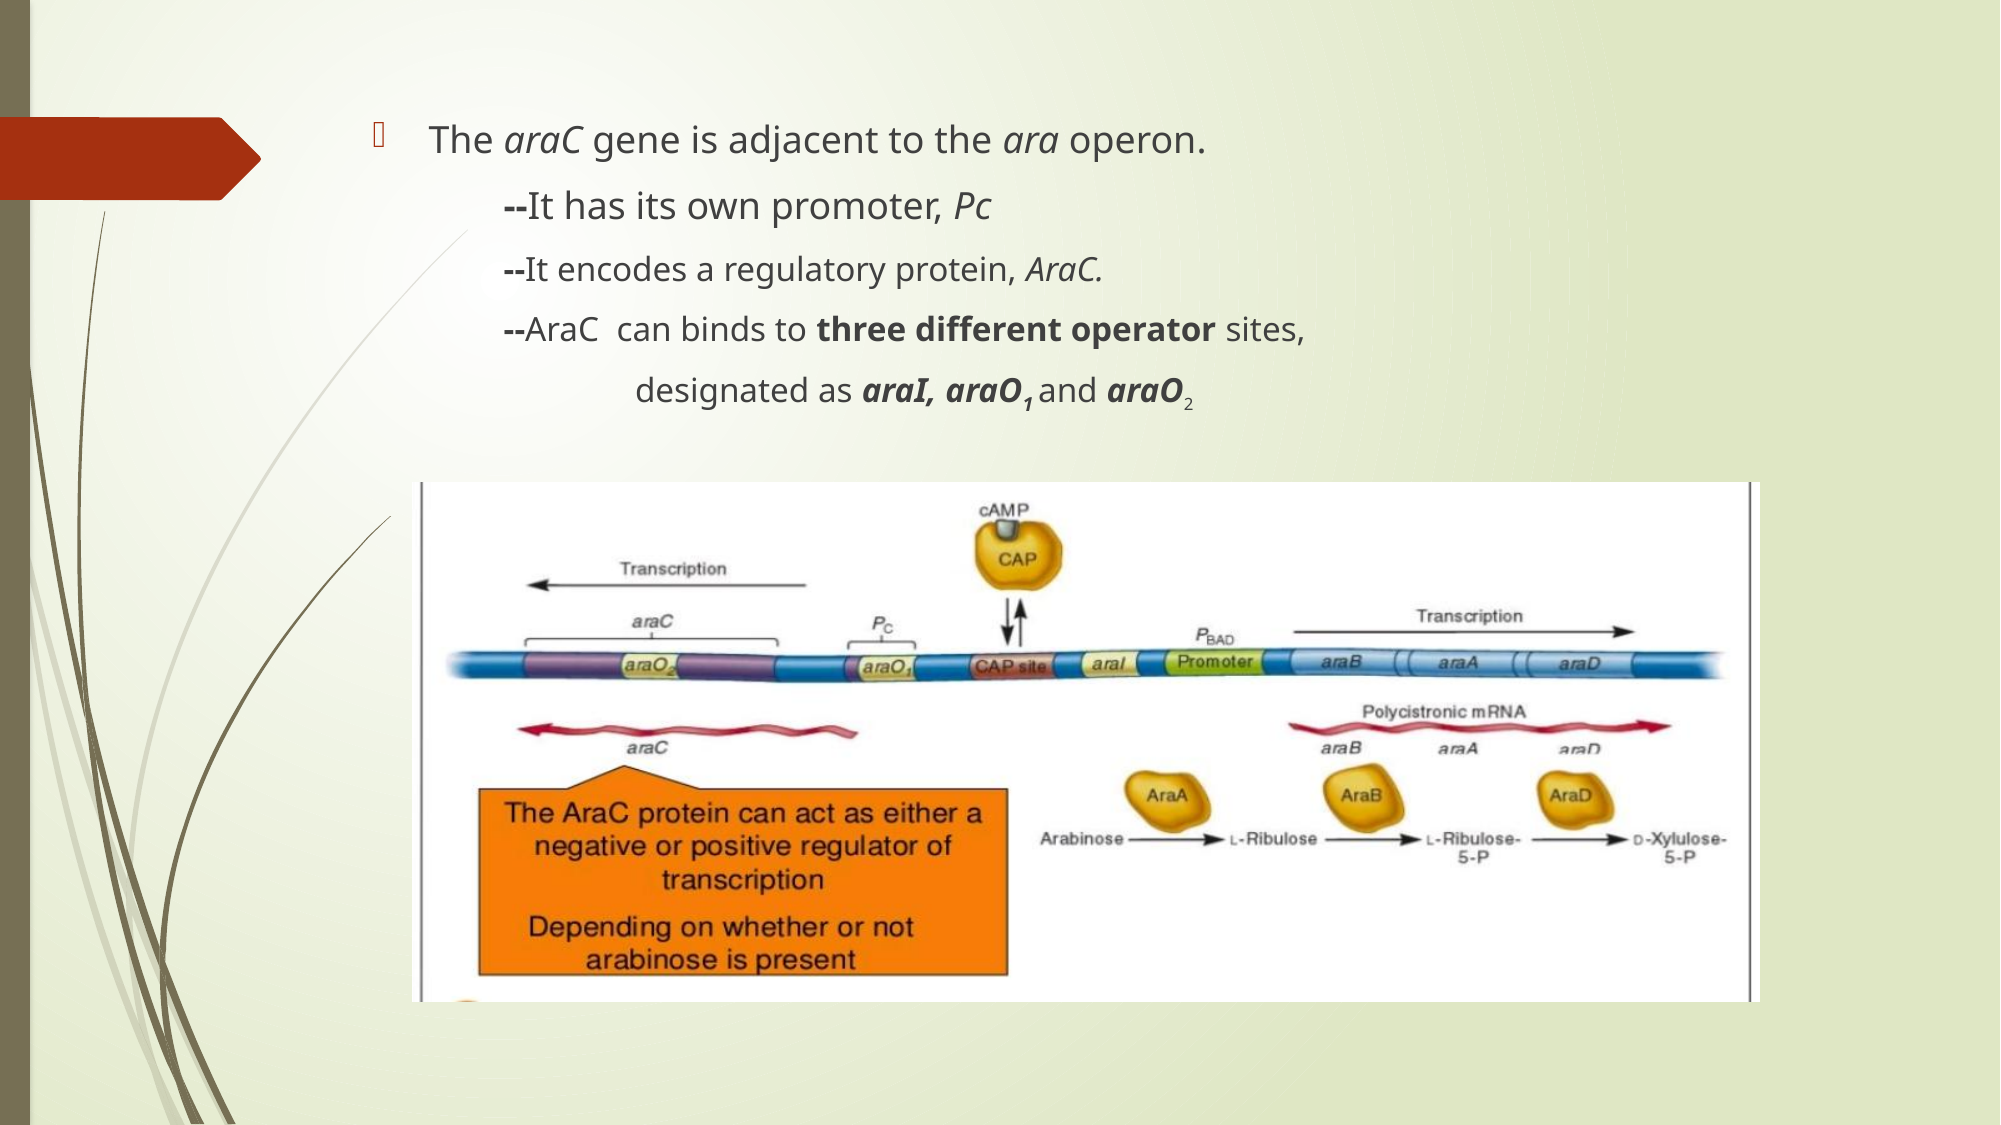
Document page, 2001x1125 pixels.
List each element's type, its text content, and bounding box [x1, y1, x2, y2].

list The araC gene is adjacent to the ara operon. --It has its own promoter, Pc --It encodes a regulatory protein, AraC. --AraC can binds to three different operator sites, designated as araI, araO1 and araO2 [357, 108, 1840, 1041]
picture [411, 482, 1760, 1003]
